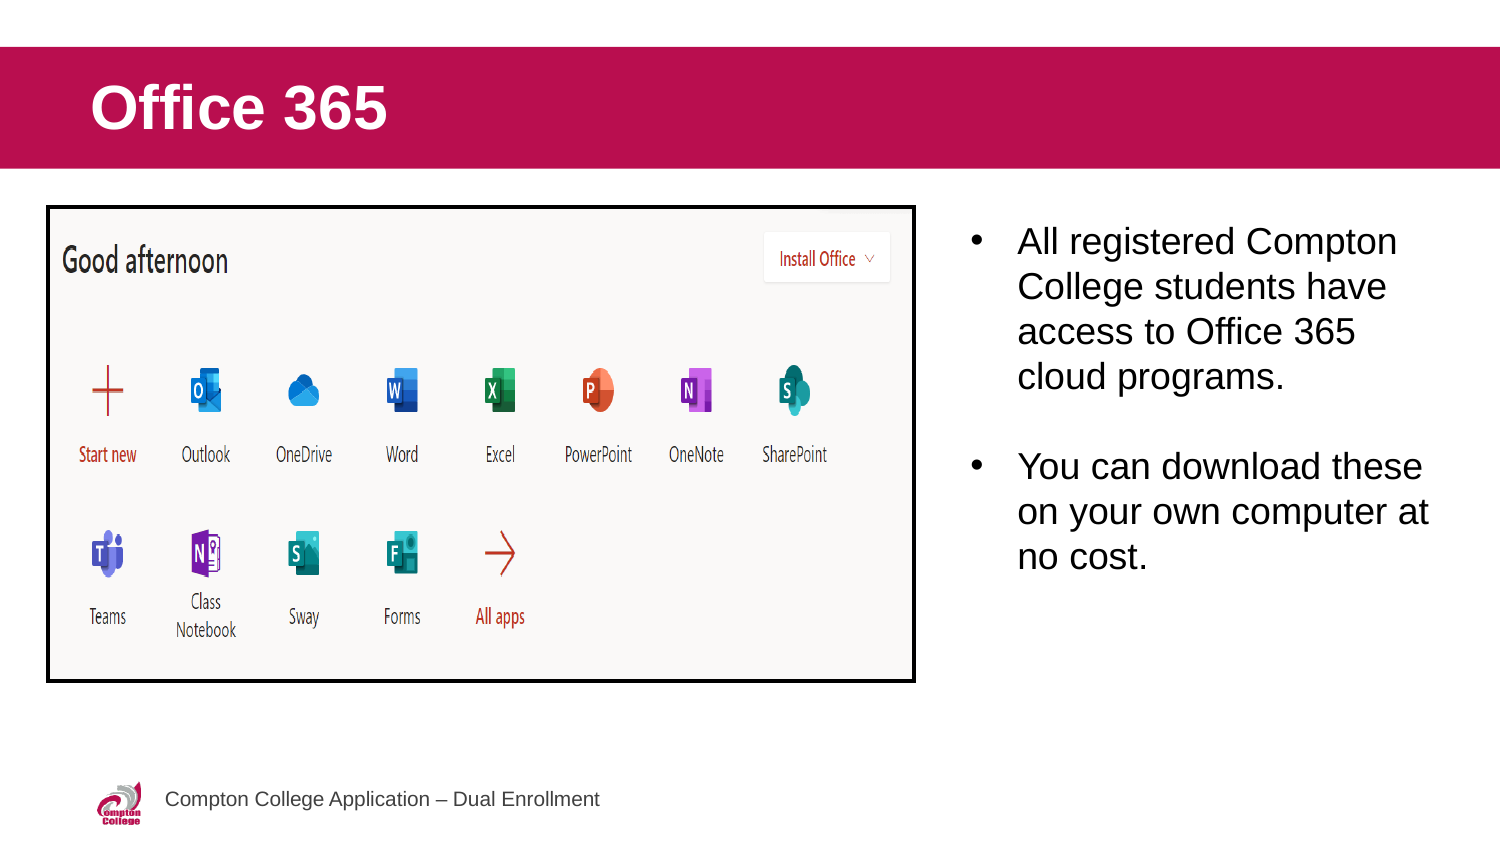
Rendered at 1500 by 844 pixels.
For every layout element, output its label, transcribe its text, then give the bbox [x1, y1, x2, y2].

picture [97, 781, 141, 825]
text_box All registered Compton College students have access to Office 365 cloud programs. You can download these on your own computer at no cost. [955, 209, 1450, 585]
picture [49, 209, 913, 680]
title Office 365 [75, 33, 1425, 175]
